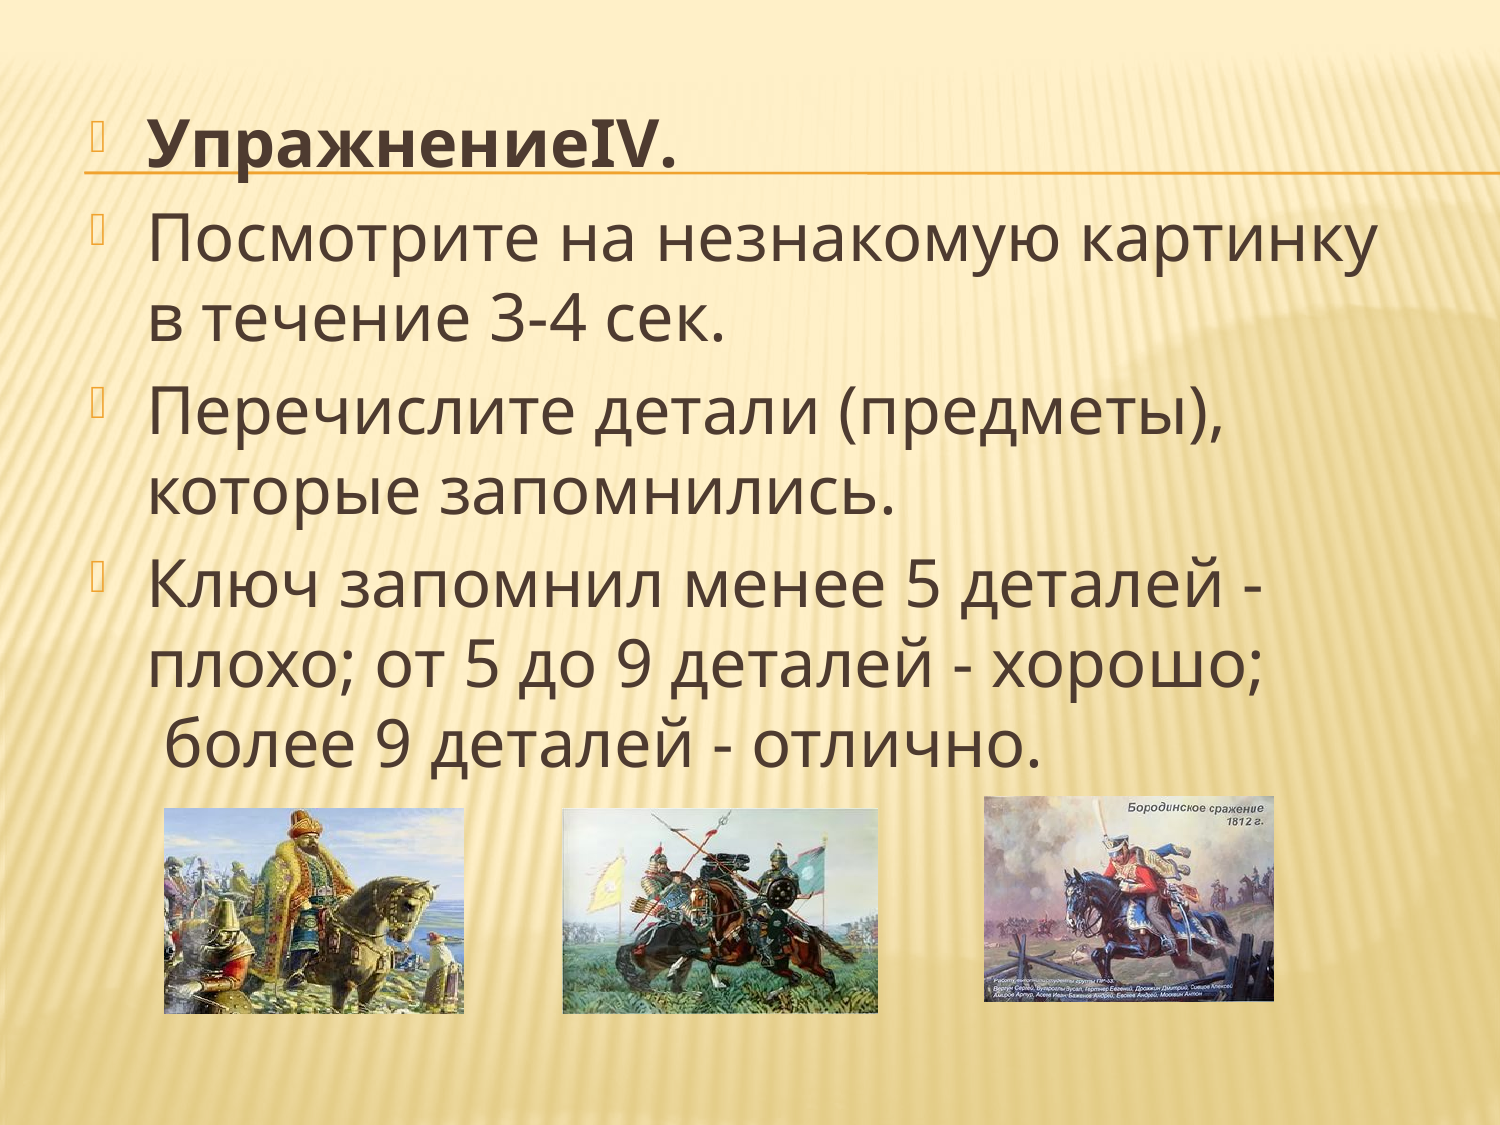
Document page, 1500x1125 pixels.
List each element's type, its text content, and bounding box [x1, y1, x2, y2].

picture [562, 808, 878, 1014]
picture [163, 808, 465, 1014]
picture [984, 796, 1275, 1002]
list УпражнениеIV. Посмотрите на незнакомую картинку в течение 3-4 сек. Перечислите детали (предметы), которые запомнились. Ключ запомнил менее 5 деталей - плохо; от 5 до 9 деталей - хорошо; более 9 деталей - отлично. [75, 93, 1425, 1038]
